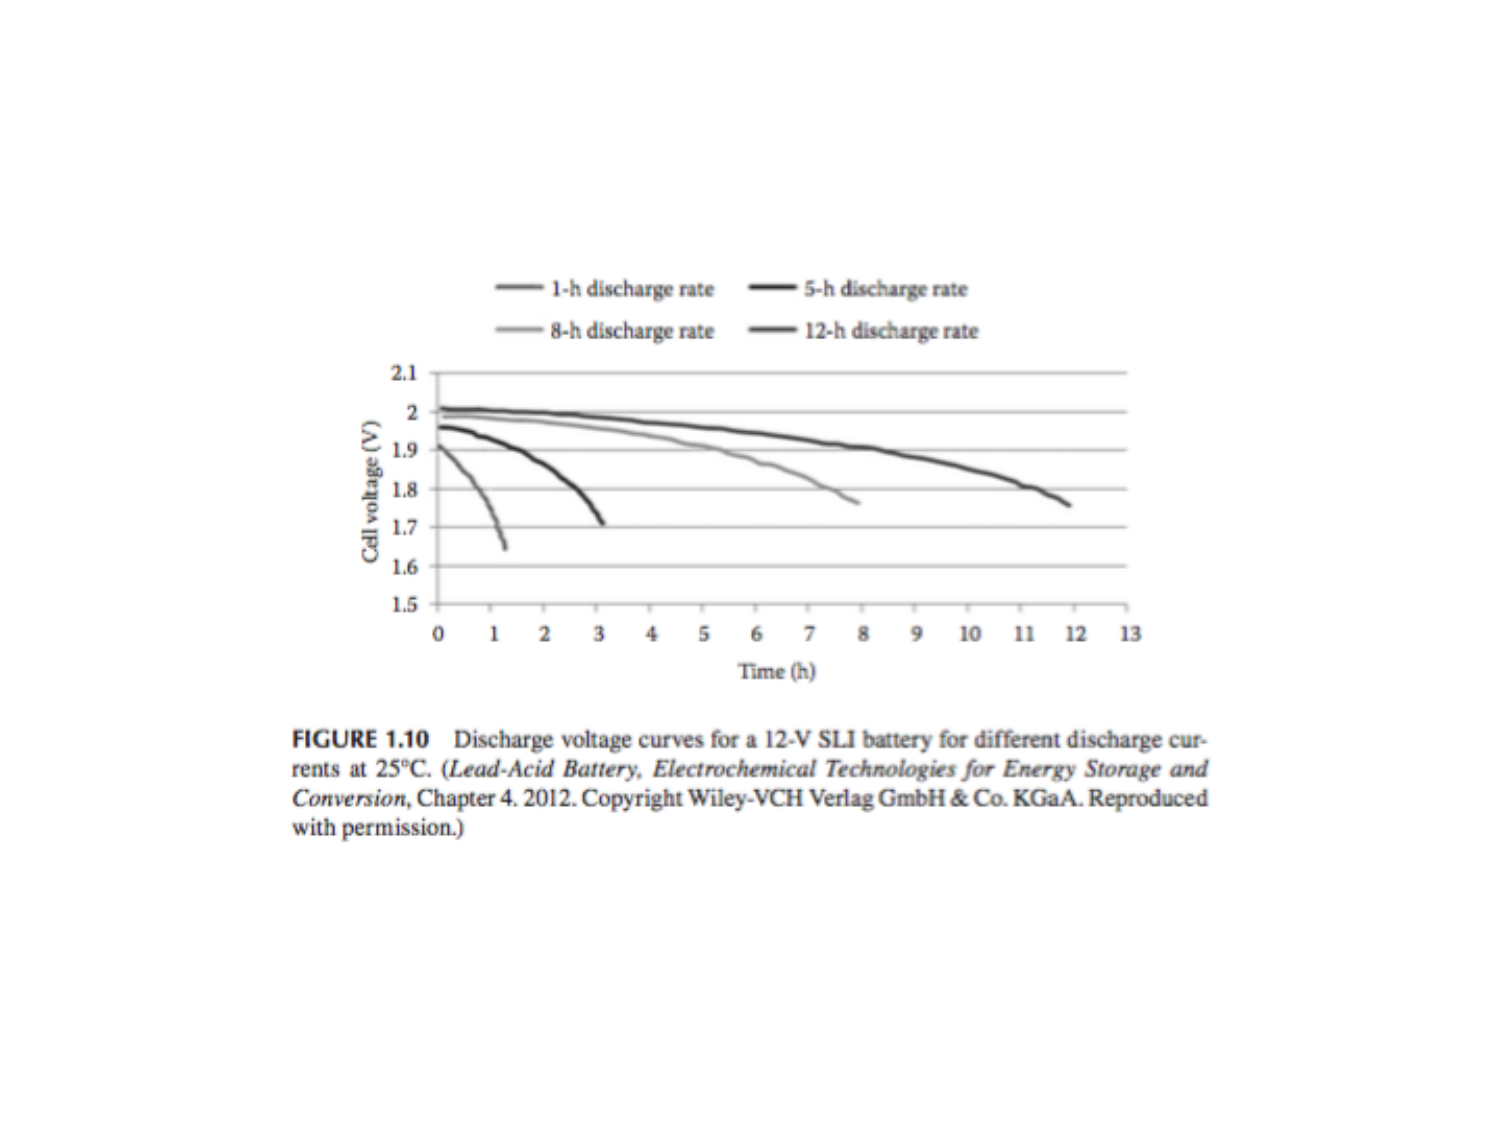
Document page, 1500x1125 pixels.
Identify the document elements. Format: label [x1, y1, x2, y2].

picture [278, 264, 1219, 859]
